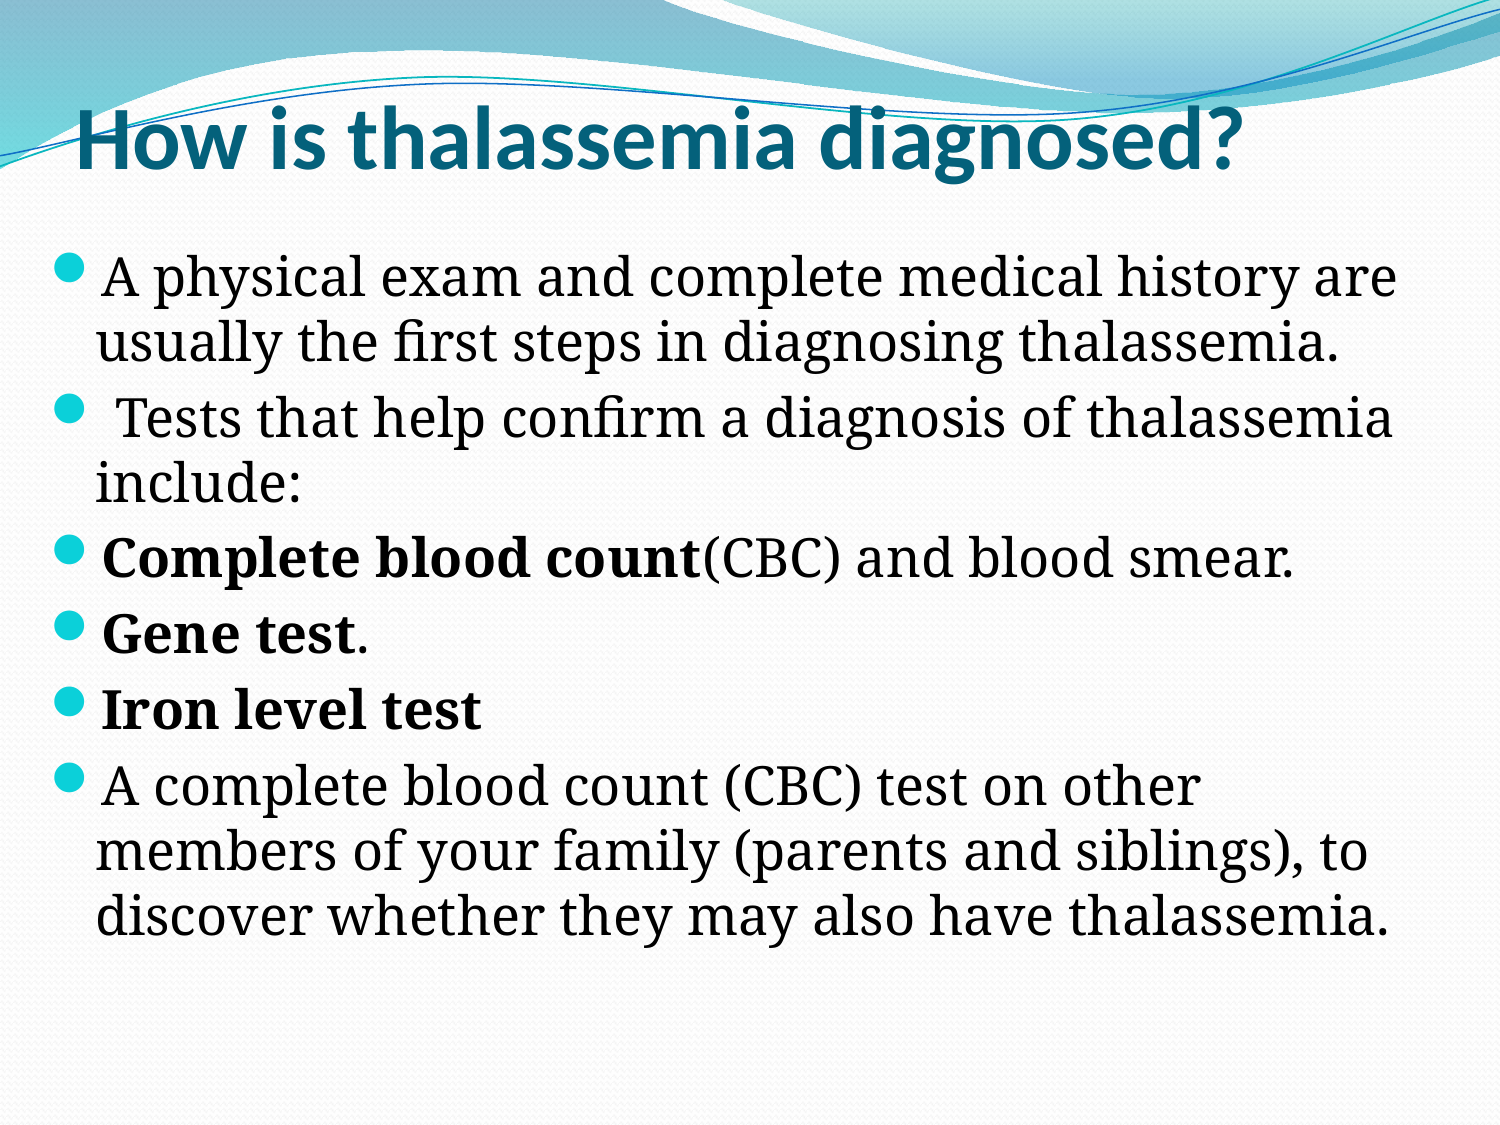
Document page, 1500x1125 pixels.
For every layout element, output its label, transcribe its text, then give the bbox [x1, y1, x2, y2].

list A physical exam and complete medical history are usually the first steps in diagnosing thalassemia. Tests that help confirm a diagnosis of thalassemia include: Complete blood count(CBC) and blood smear. Gene test. Iron level test A complete blood count (CBC) test on other members of your family (parents and siblings), to discover whether they may also have thalassemia. [35, 234, 1465, 1079]
title How is thalassemia diagnosed? [75, 70, 1425, 188]
